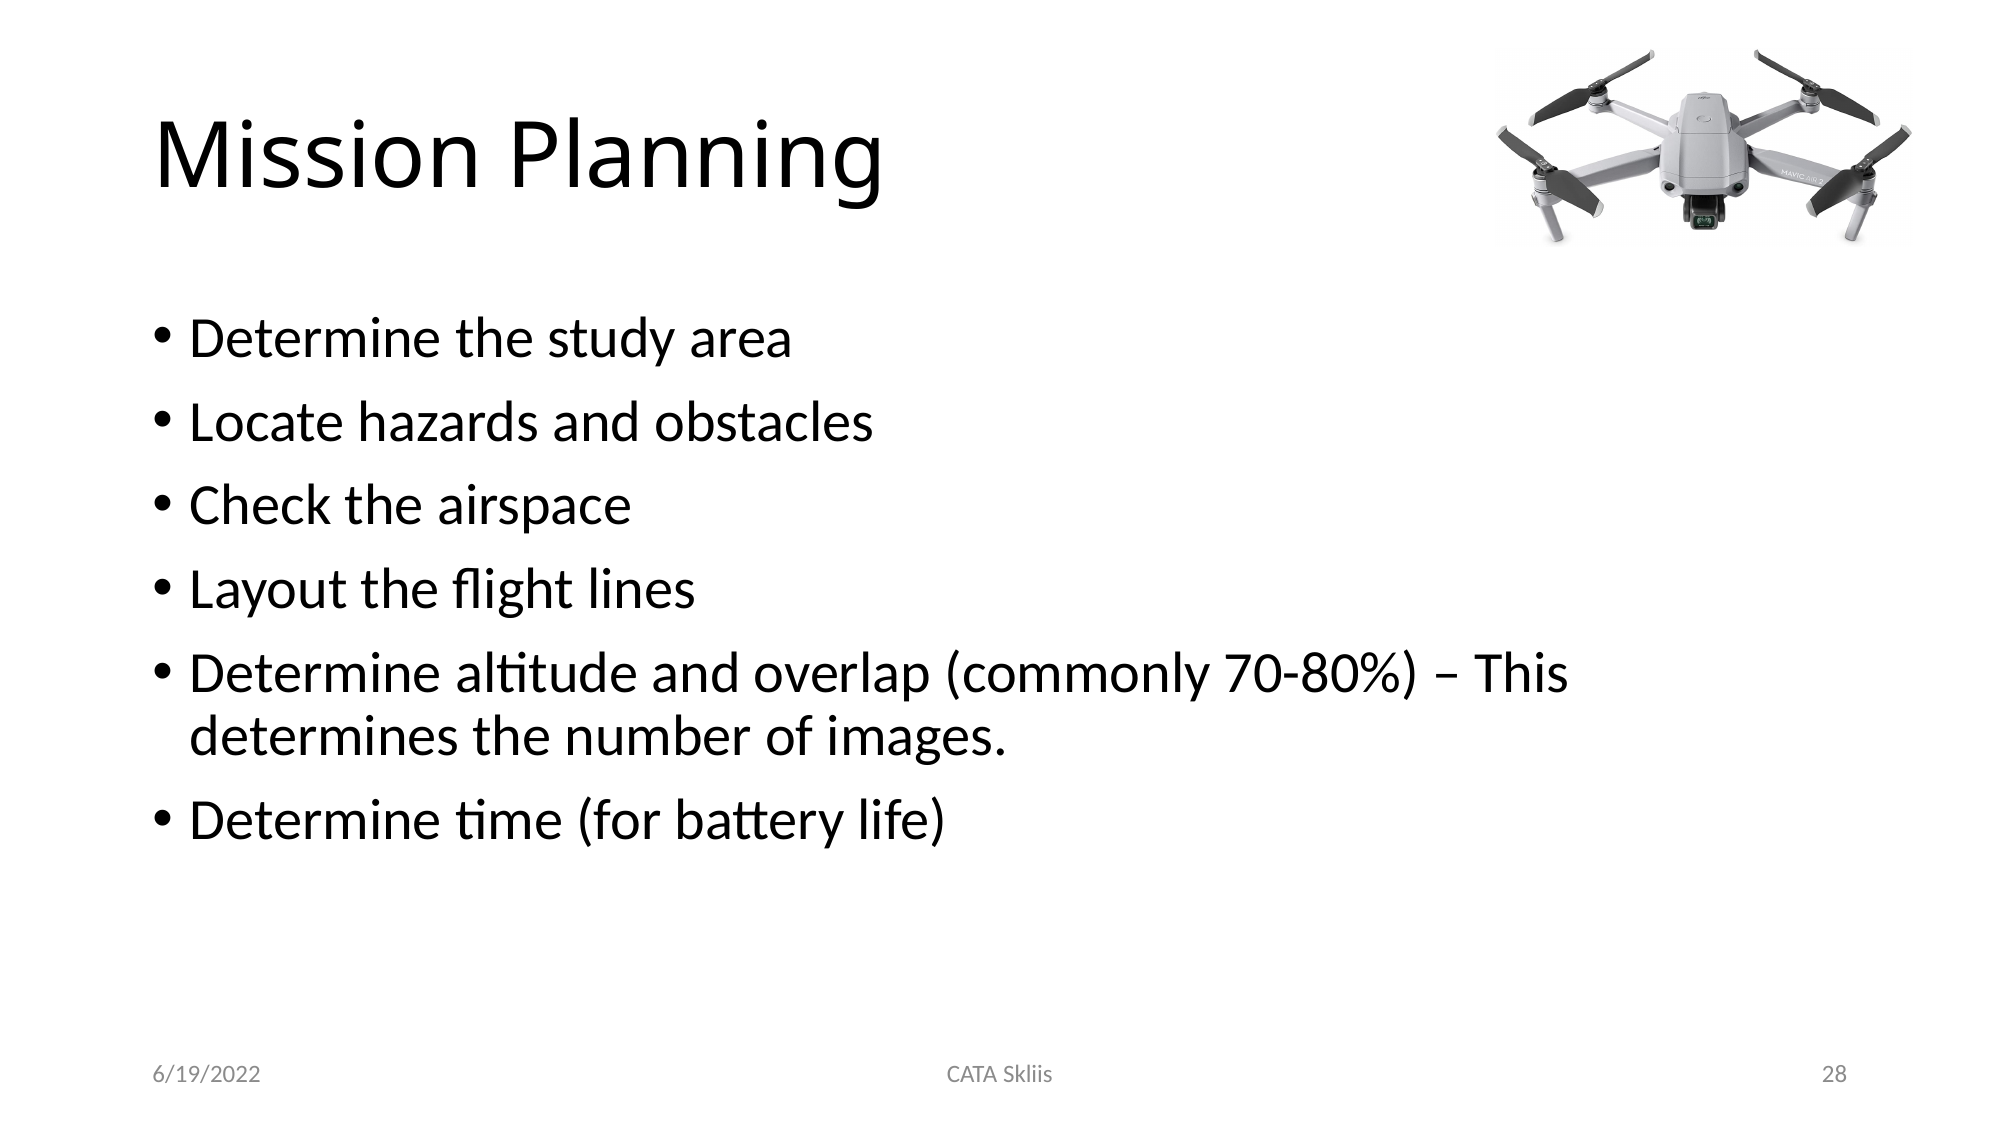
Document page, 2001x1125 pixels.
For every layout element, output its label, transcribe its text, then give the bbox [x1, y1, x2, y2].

footer CATA Skliis [662, 1042, 1338, 1103]
list Determine the study area Locate hazards and obstacles Check the airspace Layout the flight lines Determine altitude and overlap (commonly 70-80%) – This determines the number of images. Determine time (for battery life) [137, 299, 1863, 1014]
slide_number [137, 1042, 588, 1103]
title Mission Planning [137, 48, 1459, 267]
picture [1495, 48, 1913, 247]
slide_number 28 [1412, 1042, 1863, 1103]
